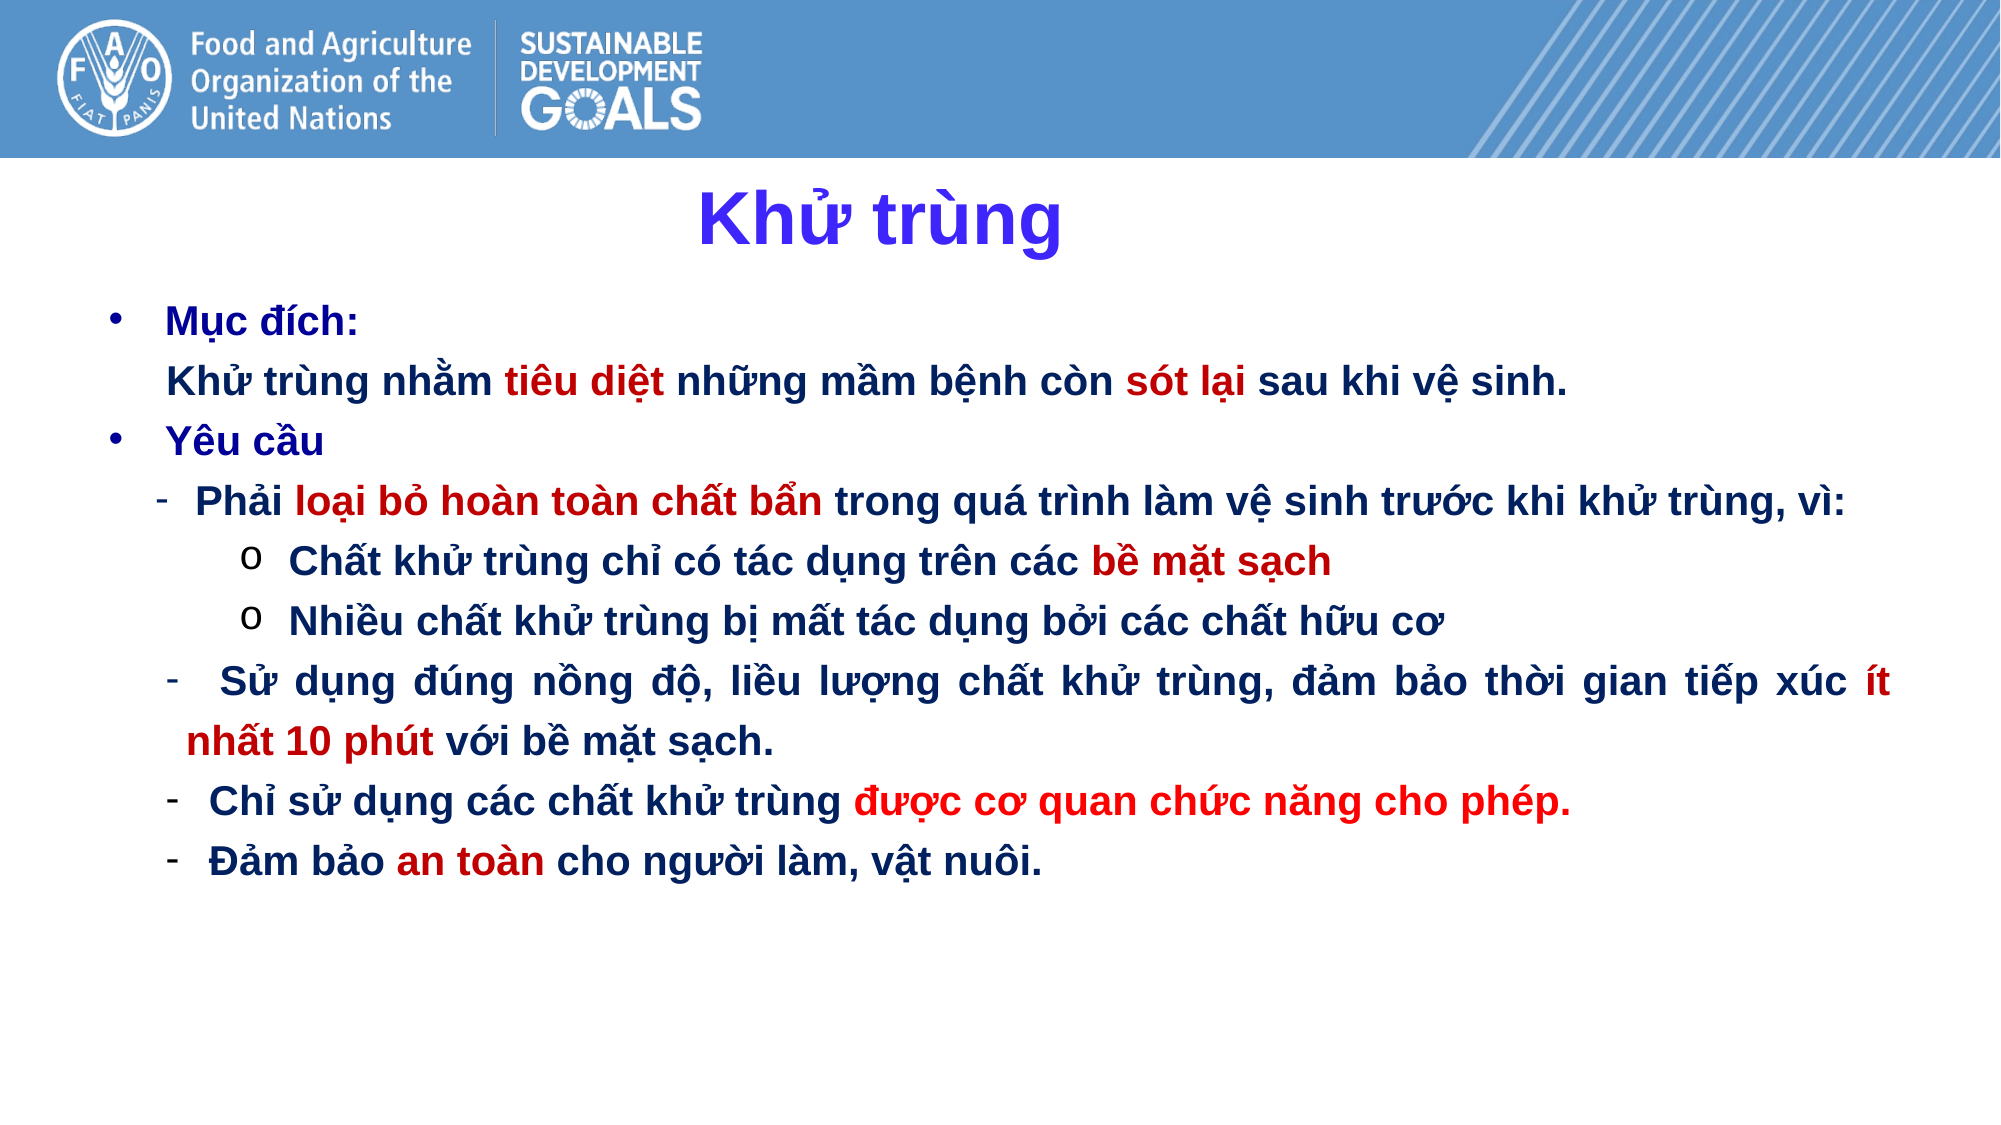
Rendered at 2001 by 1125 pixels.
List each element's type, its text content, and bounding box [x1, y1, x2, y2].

text_box Mục đích: Khử trùng nhằm tiêu diệt những mầm bệnh còn sót lại sau khi vệ sinh. Yêu cầu Phải loại bỏ hoàn toàn chất bẩn trong quá trình làm vệ sinh trước khi khử trùng, vì: Chất khử trùng chỉ có tác dụng trên các bề mặt sạch Nhiều chất khử trùng bị mất tác dụng bởi các chất hữu cơ Sử dụng đúng nồng độ, liều lượng chất khử trùng, đảm bảo thời gian tiếp xúc ít nhất 10 phút với bề mặt sạch. Chỉ sử dụng các chất khử trùng được cơ quan chức năng cho phép. Đảm bảo an toàn cho người làm, vật nuôi. [93, 276, 1906, 892]
picture [0, 0, 2001, 158]
text_box Khử trùng [277, 163, 1506, 277]
